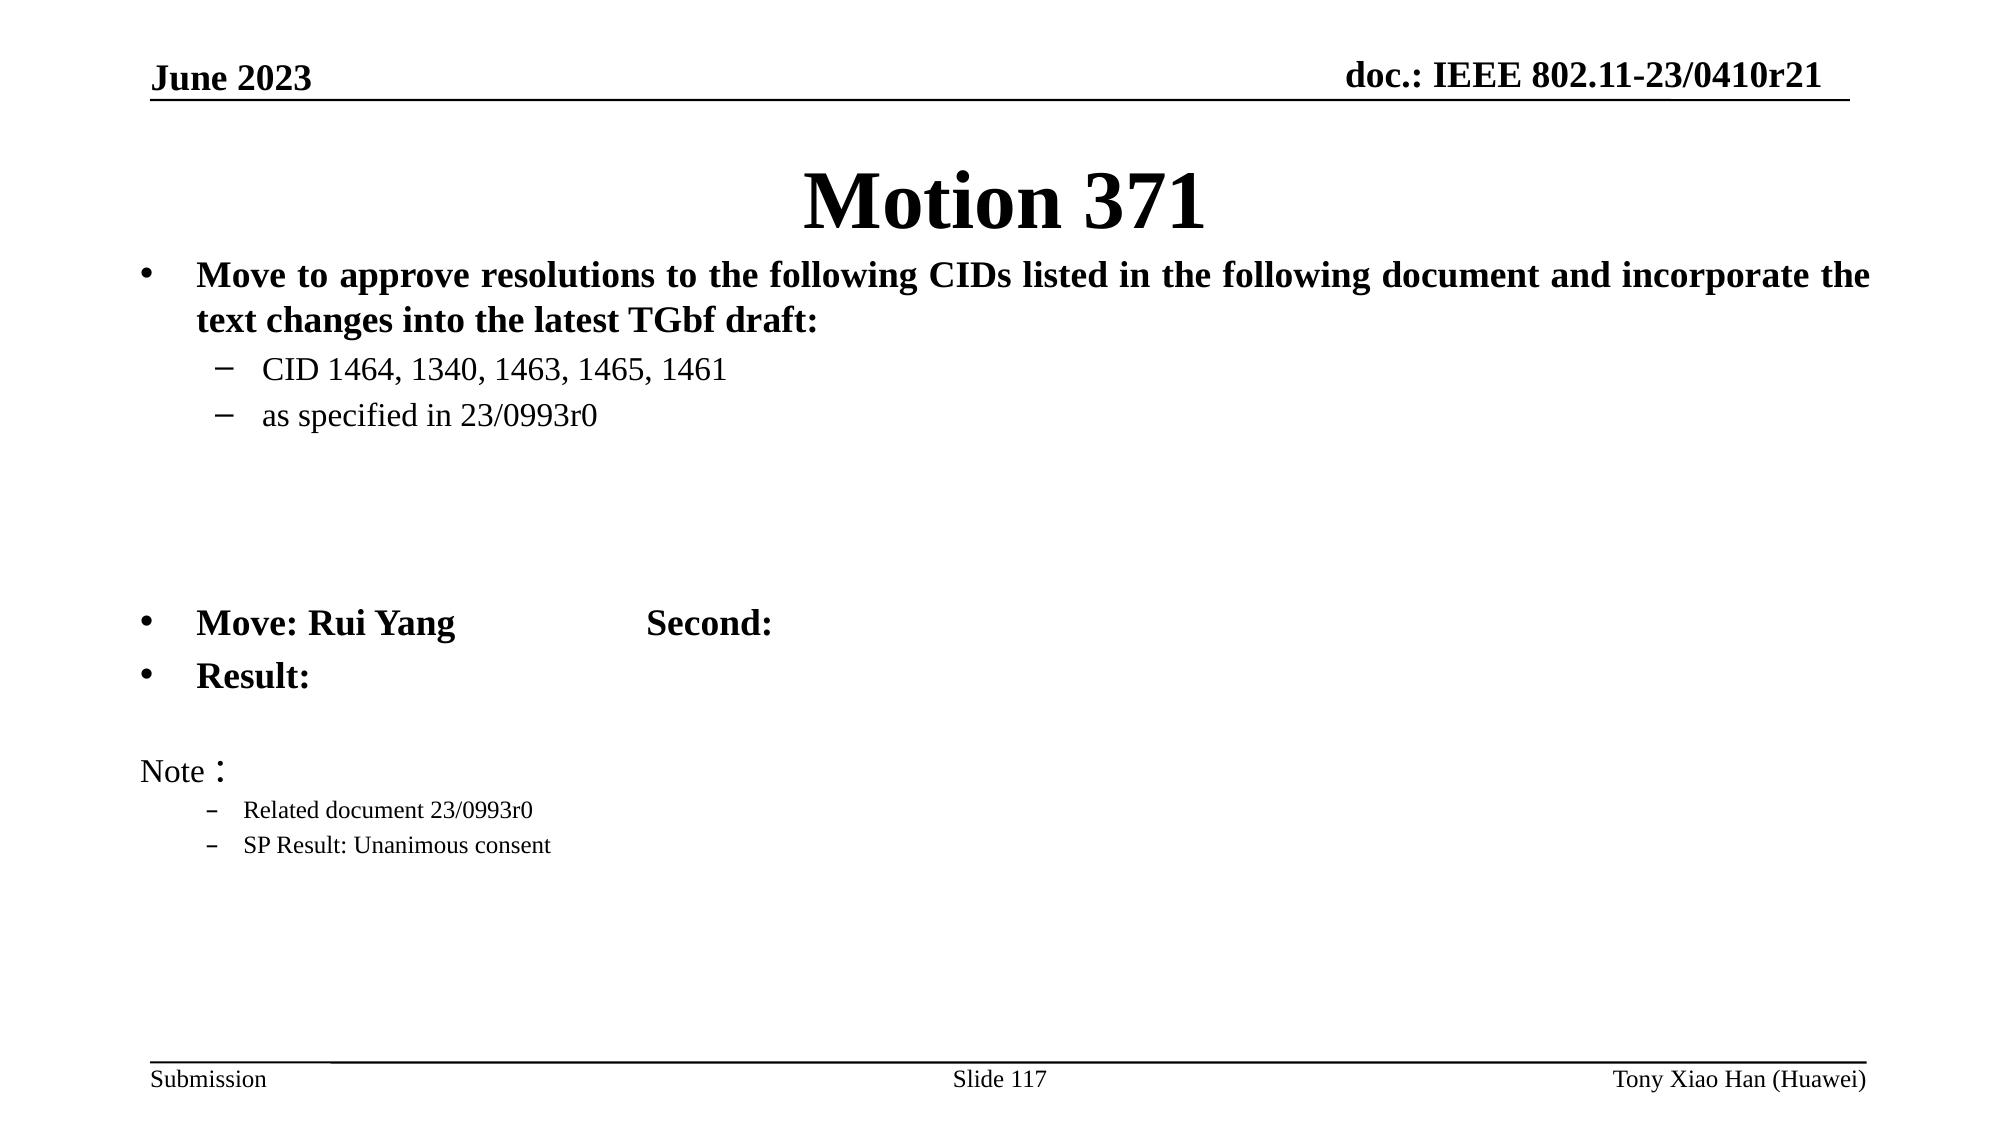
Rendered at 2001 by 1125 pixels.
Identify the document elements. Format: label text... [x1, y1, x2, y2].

text_box Motion 371 [368, 137, 1644, 212]
text_box Move to approve resolutions to the following CIDs listed in the following document and incorporate the text changes into the latest TGbf draft: CID 1464, 1340, 1463, 1465, 1461 as specified in 23/0993r0 Move: Rui Yang Second: Result: Note： Related document 23/0993r0 SP Result: Unanimous consent [125, 212, 1888, 900]
